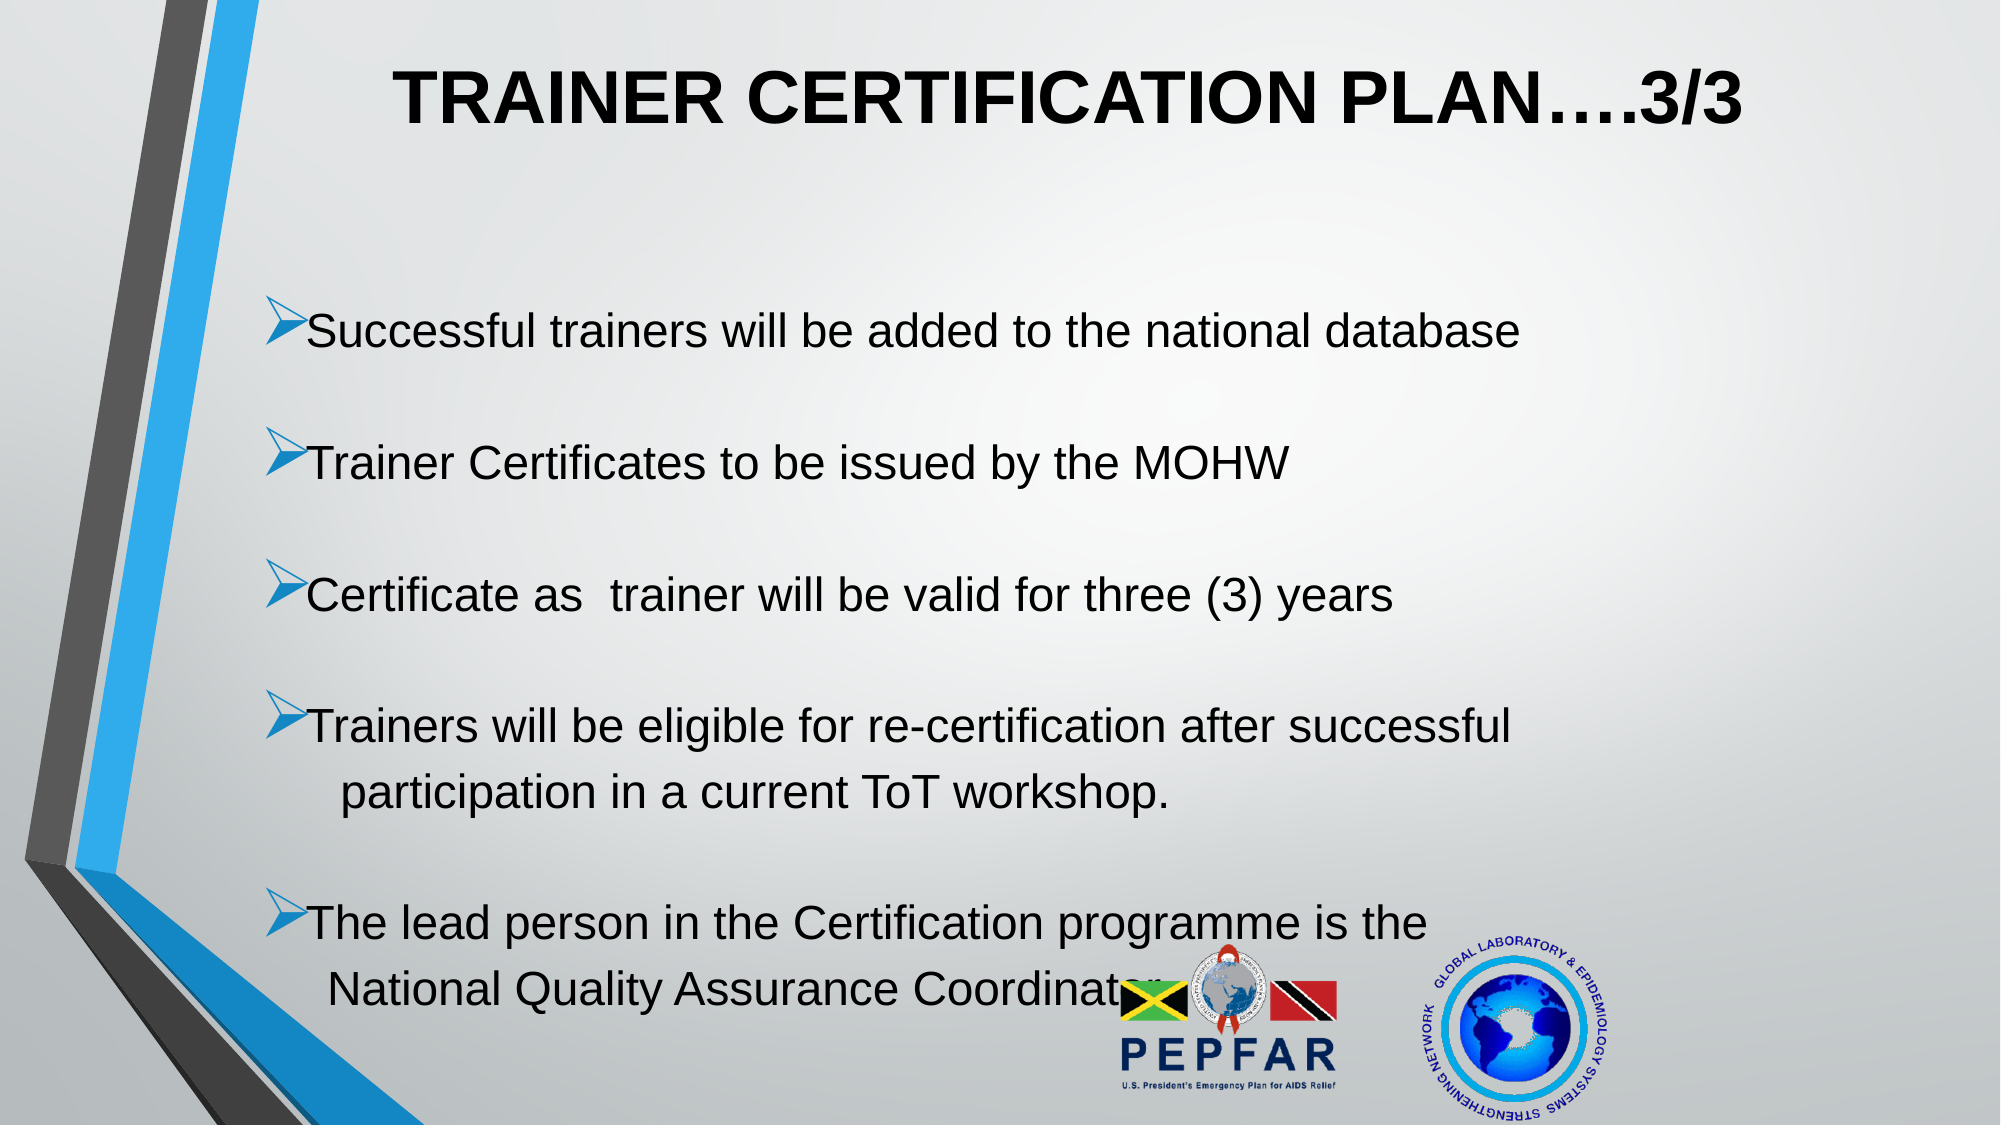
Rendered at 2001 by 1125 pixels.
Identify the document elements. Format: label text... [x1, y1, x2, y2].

title TRAINER CERTIFICATION PLAN….3/3 [275, 24, 1863, 164]
list Successful trainers will be added to the national database Trainer Certificates to be issued by the MOHW Certificate as trainer will be valid for three (3) years Trainers will be eligible for re-certification after successful participation in a current ToT workshop. The lead person in the Certification programme is the National Quality Assurance Coordinator. [245, 226, 1960, 1031]
picture [1120, 811, 1755, 1125]
